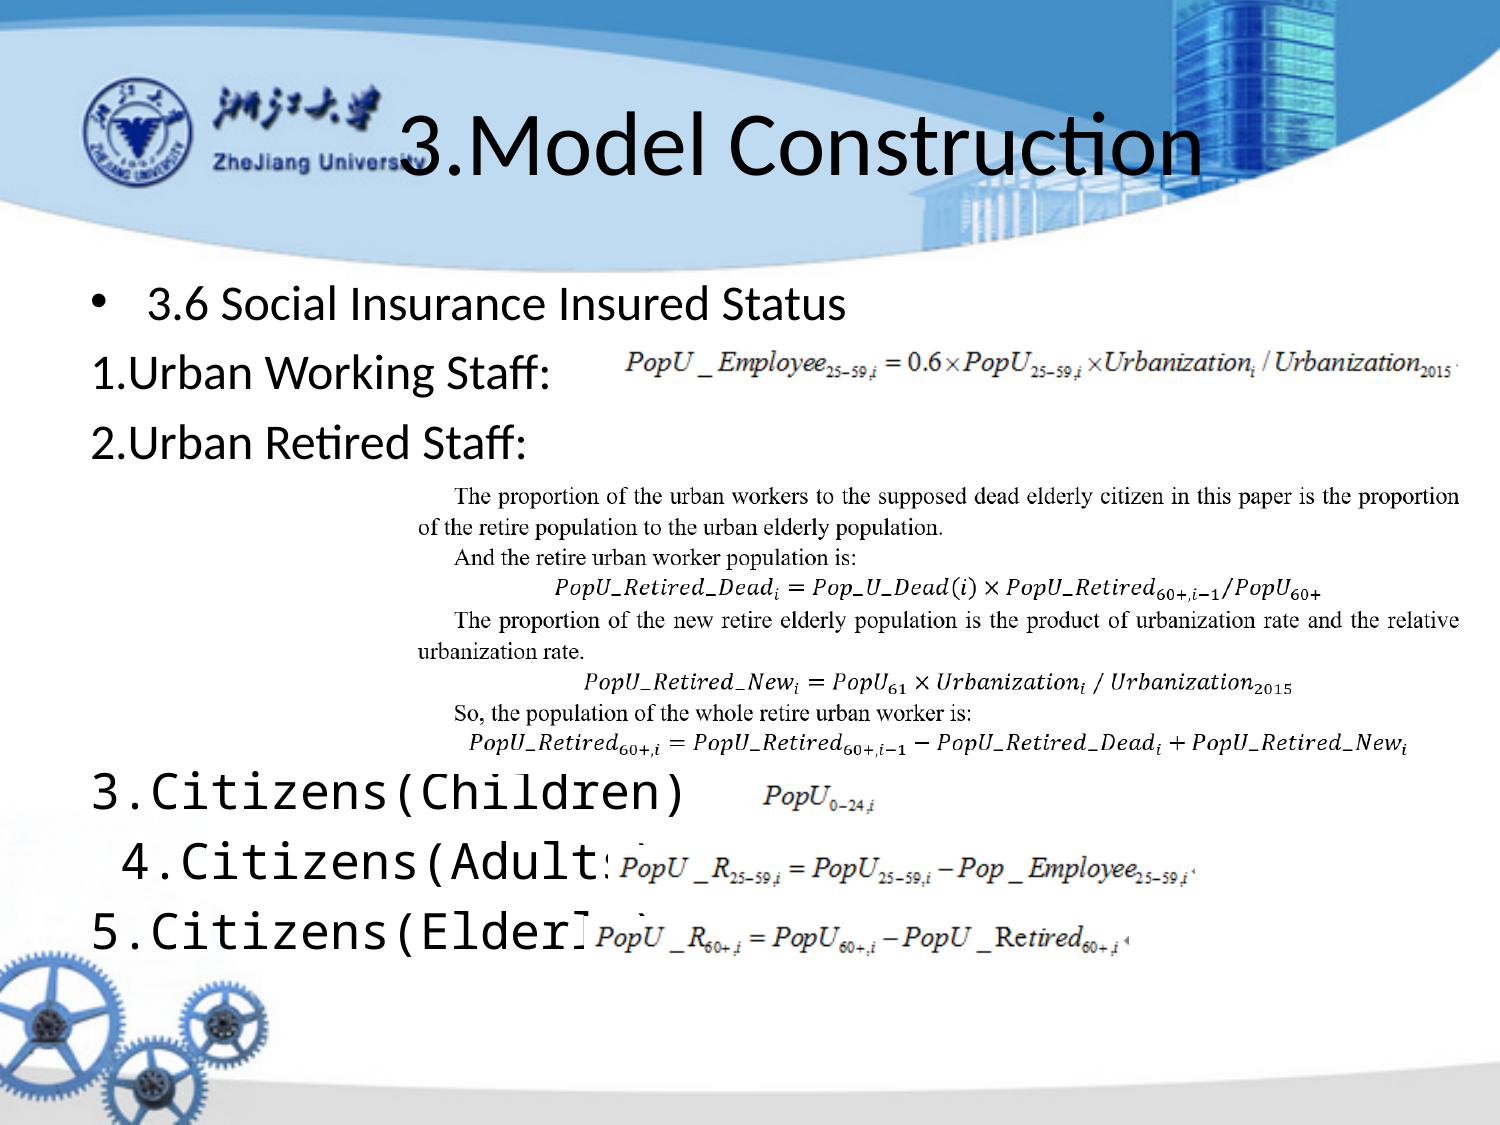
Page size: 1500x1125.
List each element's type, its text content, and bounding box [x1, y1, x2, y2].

picture [0, 0, 1500, 1125]
list 3.6 Social Insurance Insured Status 1.Urban Working Staff: 2.Urban Retired Staff: 3.Citizens(Children) 4.Citizens(Adults) 5.Citizens(Elderly) [75, 262, 1425, 1094]
title 3.Model Construction [75, 45, 1425, 233]
